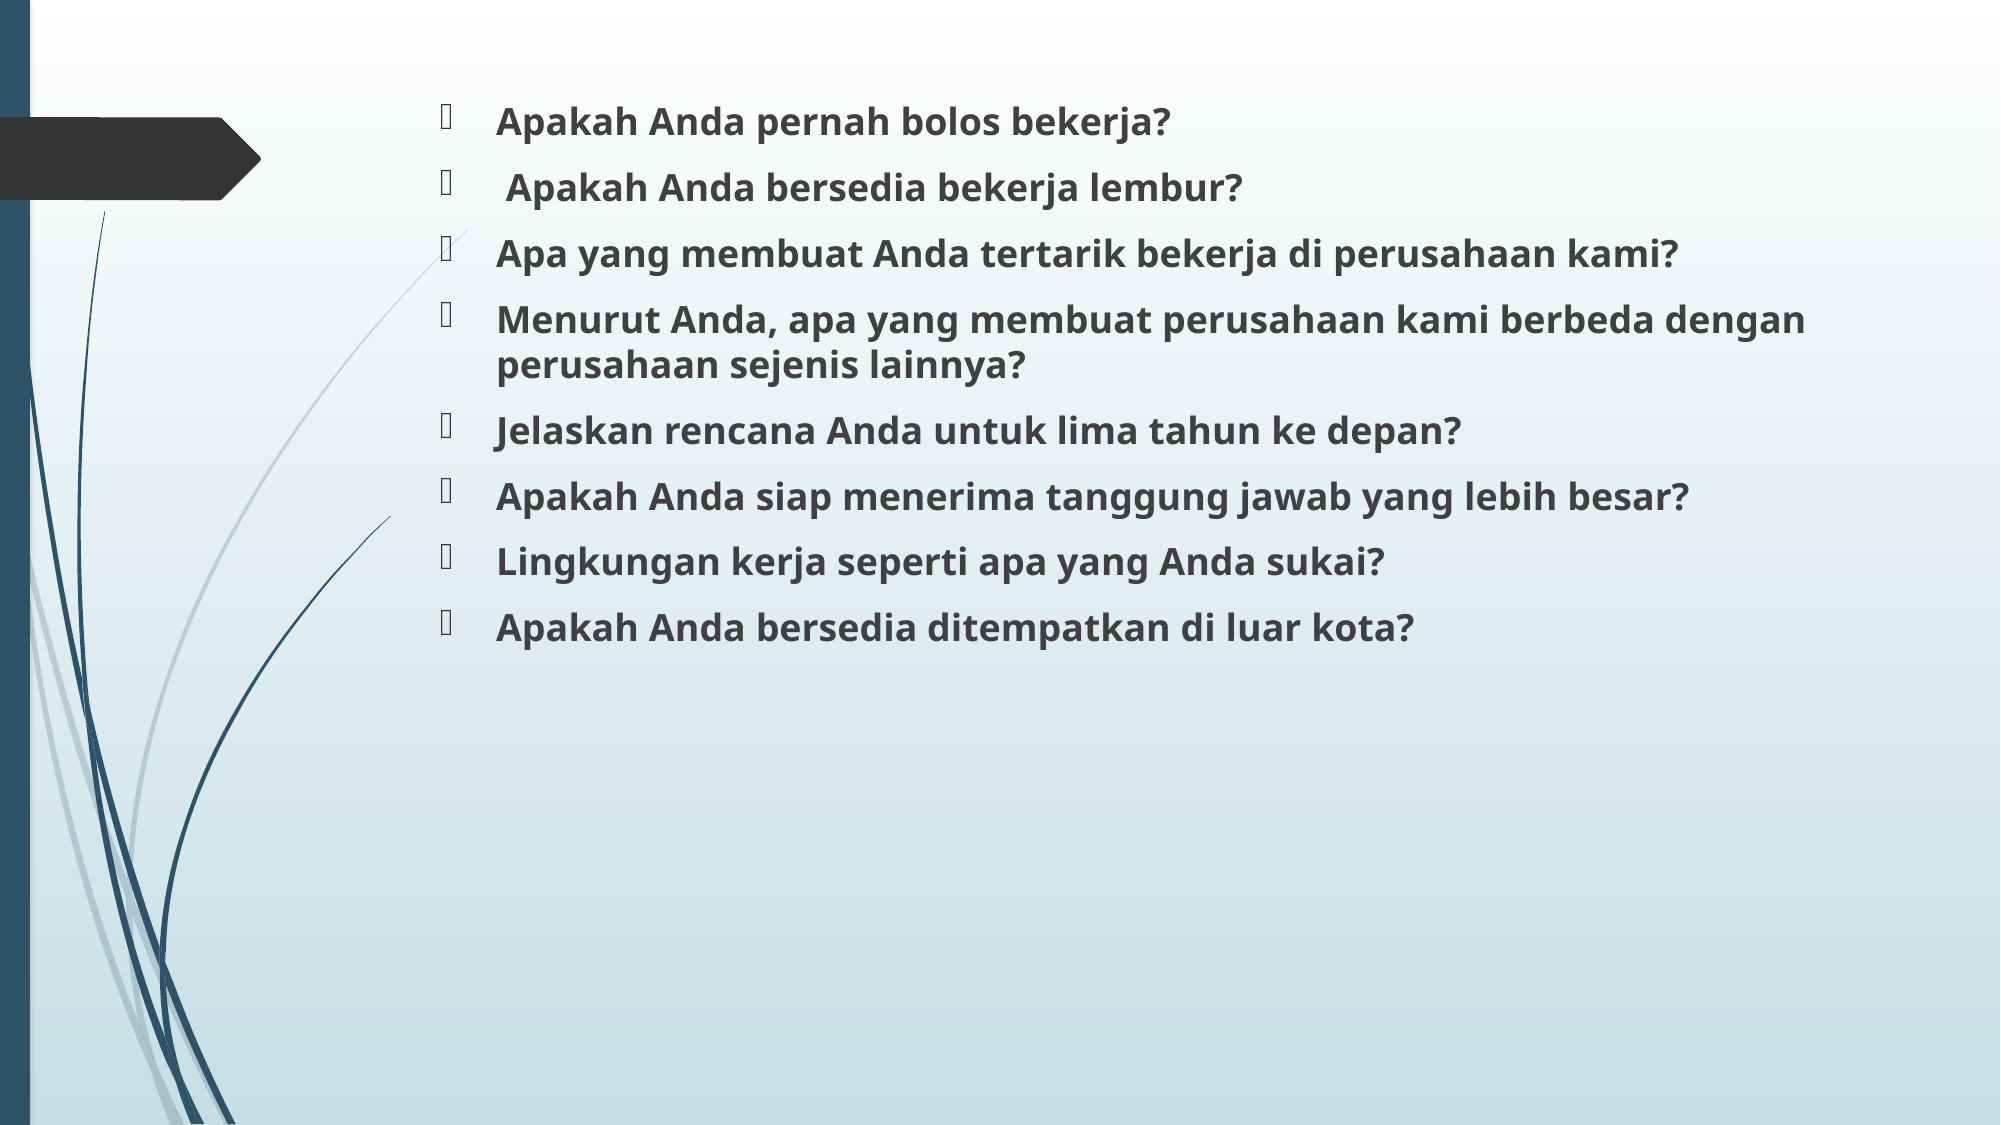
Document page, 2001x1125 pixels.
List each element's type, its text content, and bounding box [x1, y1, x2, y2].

list Apakah Anda pernah bolos bekerja? Apakah Anda bersedia bekerja lembur? Apa yang membuat Anda tertarik bekerja di perusahaan kami? Menurut Anda, apa yang membuat perusahaan kami berbeda dengan perusahaan sejenis lainnya? Jelaskan rencana Anda untuk lima tahun ke depan? Apakah Anda siap menerima tanggung jawab yang lebih besar? Lingkungan kerja seperti apa yang Anda sukai? Apakah Anda bersedia ditempatkan di luar kota? [424, 90, 1888, 1046]
